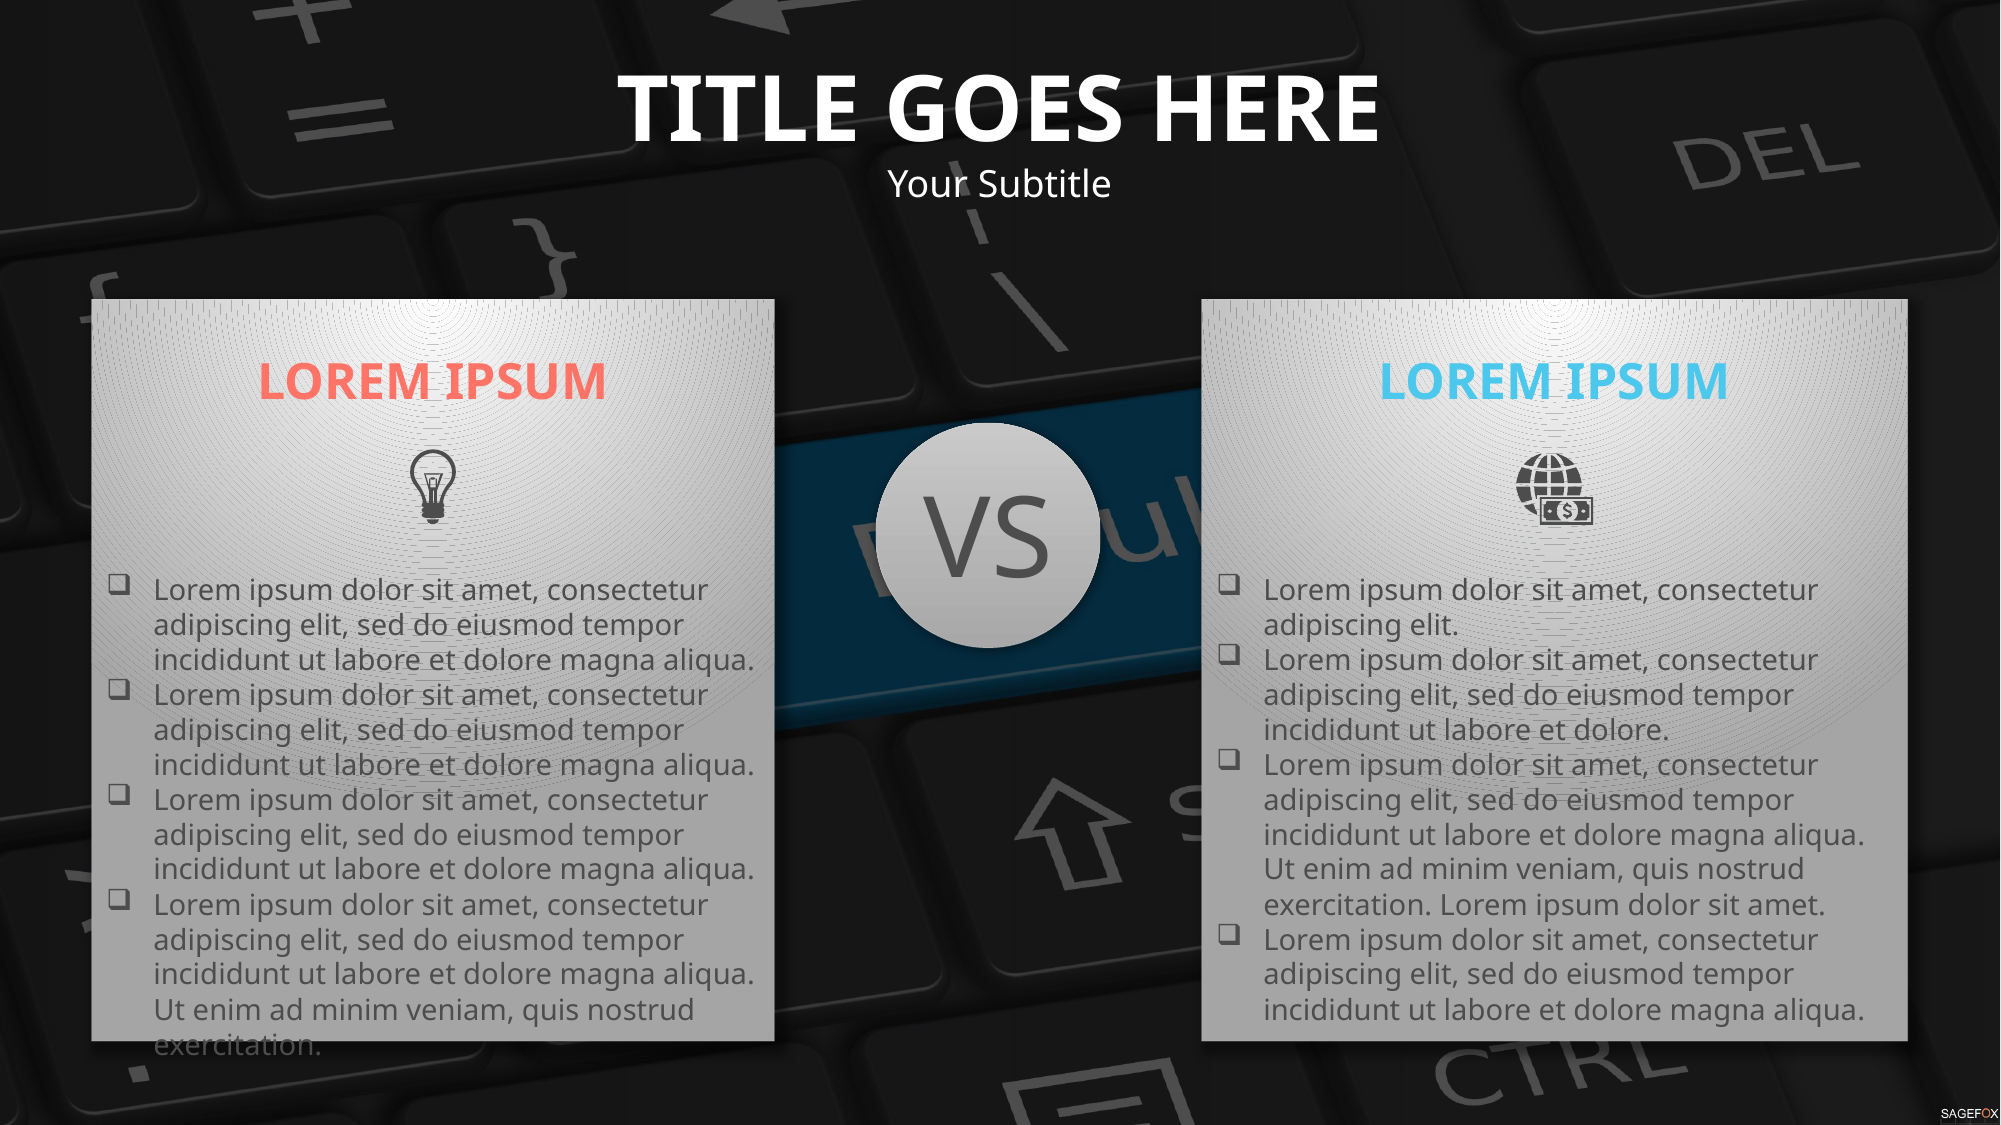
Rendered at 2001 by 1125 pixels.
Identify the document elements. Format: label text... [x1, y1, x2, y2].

text_box Lorem ipsum dolor sit amet, consectetur adipiscing elit. Lorem ipsum dolor sit amet, consectetur adipiscing elit, sed do eiusmod tempor incididunt ut labore et dolore. Lorem ipsum dolor sit amet, consectetur adipiscing elit, sed do eiusmod tempor incididunt ut labore et dolore magna aliqua. Ut enim ad minim veniam, quis nostrud exercitation. Lorem ipsum dolor sit amet. Lorem ipsum dolor sit amet, consectetur adipiscing elit, sed do eiusmod tempor incididunt ut labore et dolore magna aliqua. [1201, 538, 1908, 1034]
picture [0, 0, 2001, 1125]
text_box Lorem ipsum dolor sit amet, consectetur adipiscing elit, sed do eiusmod tempor incididunt ut labore et dolore magna aliqua. Lorem ipsum dolor sit amet, consectetur adipiscing elit, sed do eiusmod tempor incididunt ut labore et dolore magna aliqua. Lorem ipsum dolor sit amet, consectetur adipiscing elit, sed do eiusmod tempor incididunt ut labore et dolore magna aliqua. Lorem ipsum dolor sit amet, consectetur adipiscing elit, sed do eiusmod tempor incididunt ut labore et dolore magna aliqua. Ut enim ad minim veniam, quis nostrud exercitation. [91, 538, 775, 1069]
text_box [905, 421, 1071, 457]
text_box [1201, 299, 1909, 1042]
text_box VS [838, 457, 1138, 612]
text_box LOREM IPSUM [91, 342, 775, 417]
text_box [1516, 453, 1594, 525]
text_box TITLE GOES HERE Your Subtitle [548, 42, 1452, 212]
text_box [91, 299, 775, 342]
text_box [410, 449, 456, 525]
text_box [91, 417, 775, 538]
text_box [904, 612, 1072, 649]
text_box LOREM IPSUM [1201, 342, 1908, 417]
